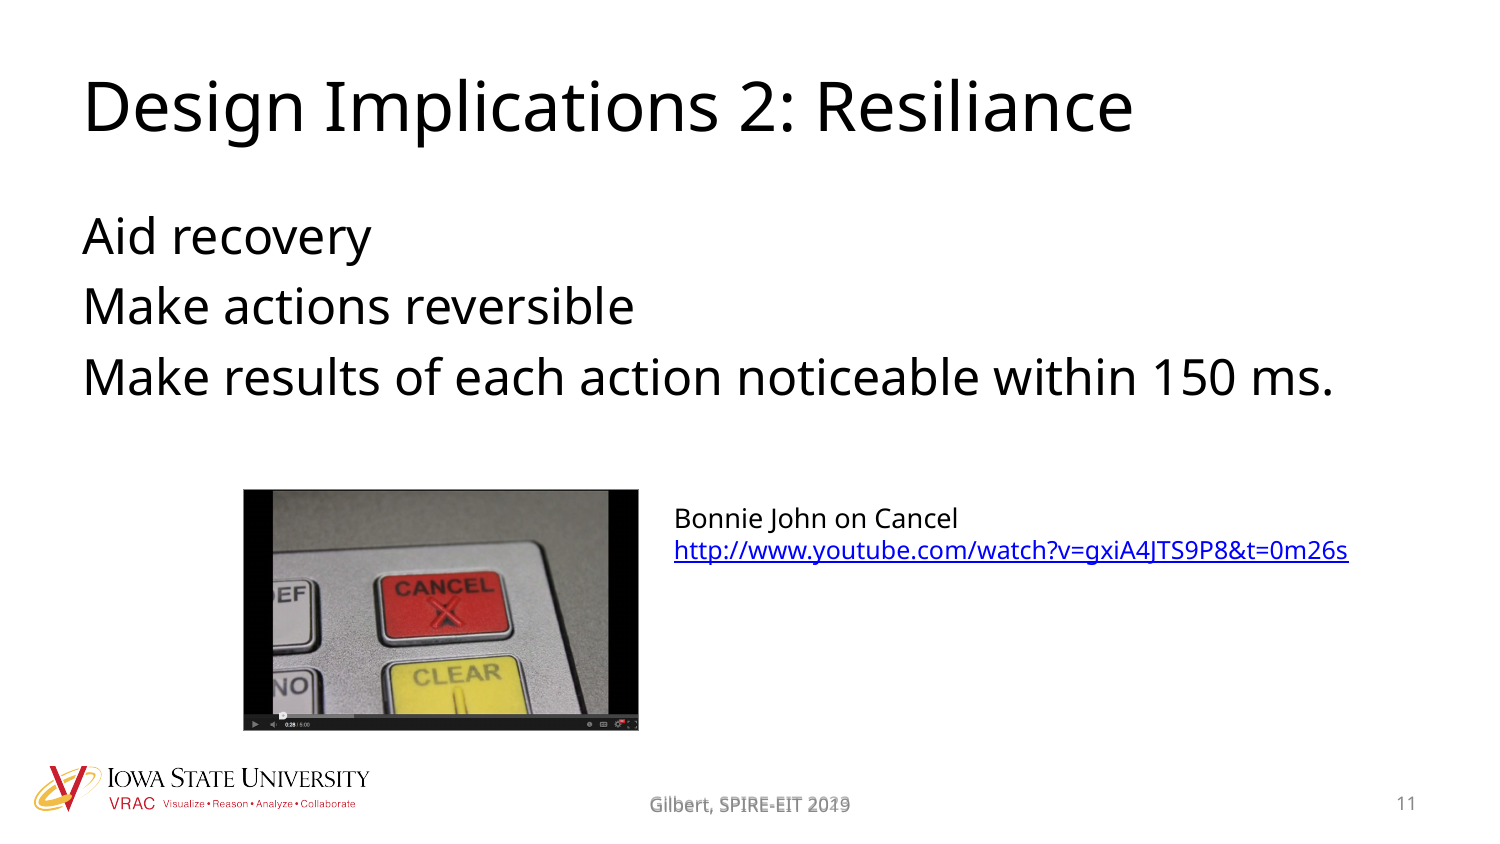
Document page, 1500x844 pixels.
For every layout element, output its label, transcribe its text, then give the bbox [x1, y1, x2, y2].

slide_number 11 [1386, 785, 1426, 824]
list Aid recovery Make actions reversible Make results of each action noticeable within 150 ms. [74, 196, 1426, 755]
picture [243, 489, 640, 732]
footer Gilbert, SPIRE-EIT 2023 [512, 782, 988, 827]
text_box Bonnie John on Cancel http://www.youtube.com/watch?v=gxiA4JTS9P8&t=0m26s [666, 494, 1500, 576]
picture [33, 753, 377, 827]
title Design Implications 2: Resiliance [74, 33, 1426, 175]
